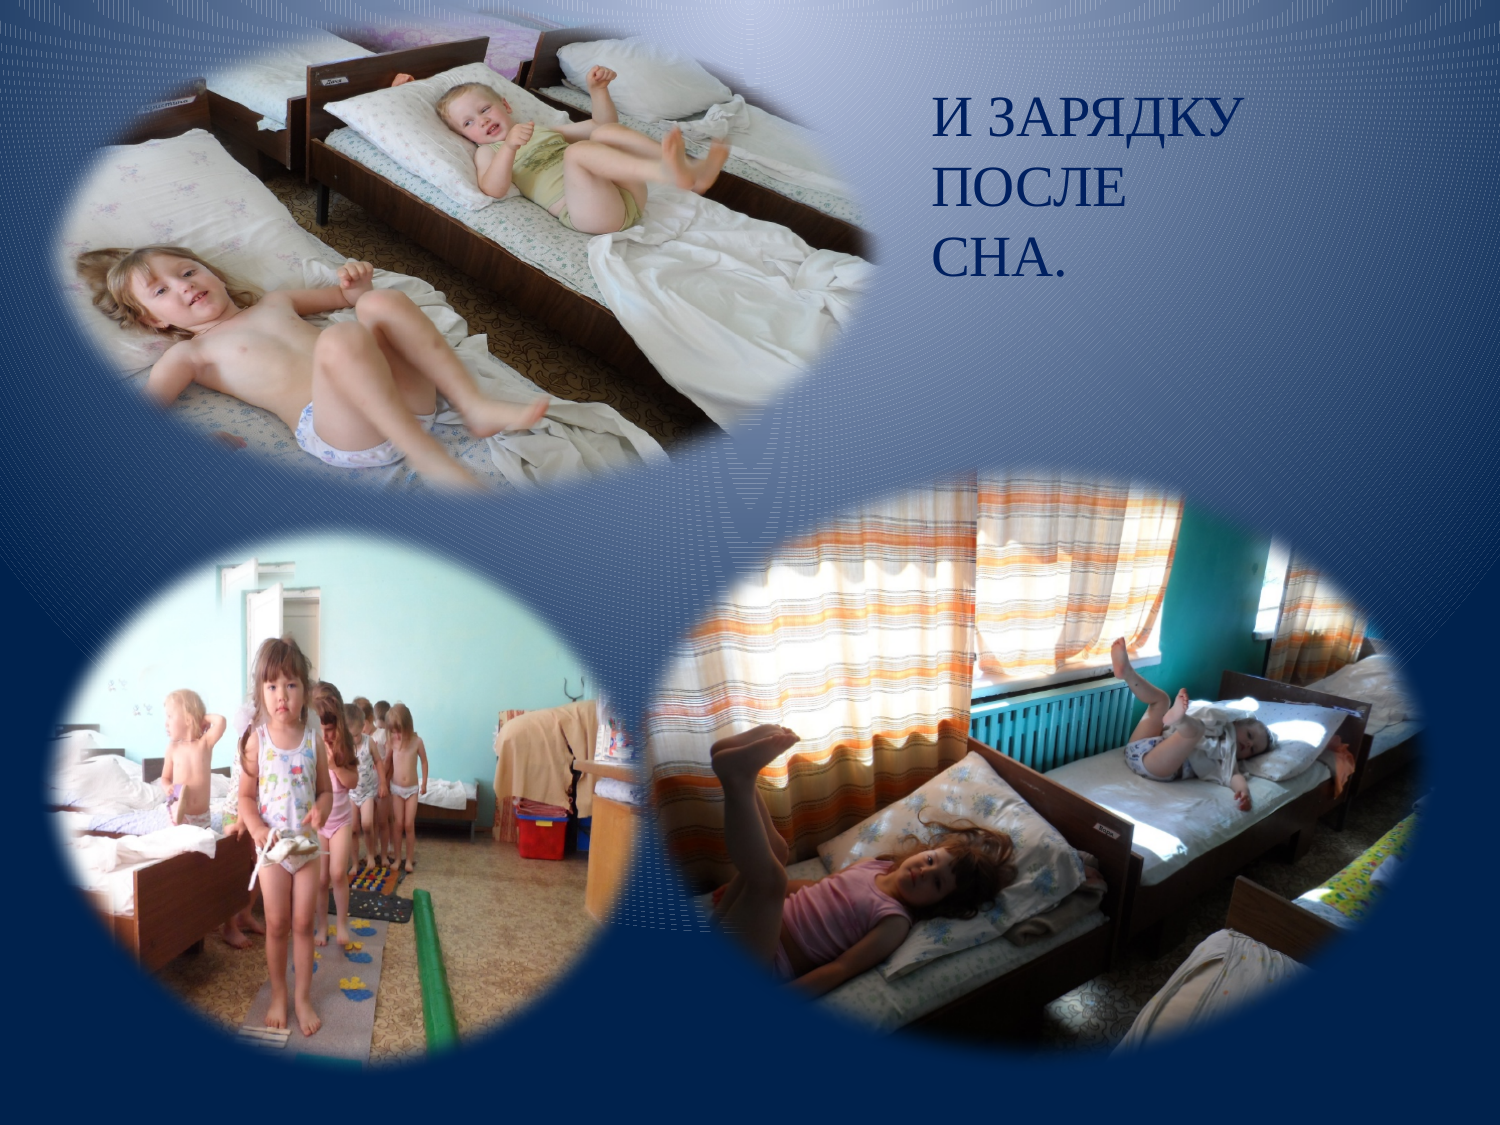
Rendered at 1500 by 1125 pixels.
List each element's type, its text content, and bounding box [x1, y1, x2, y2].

text_box И ЗАРЯДКУ ПОСЛЕ СНА. [916, 70, 1260, 295]
picture [34, 0, 1442, 1080]
